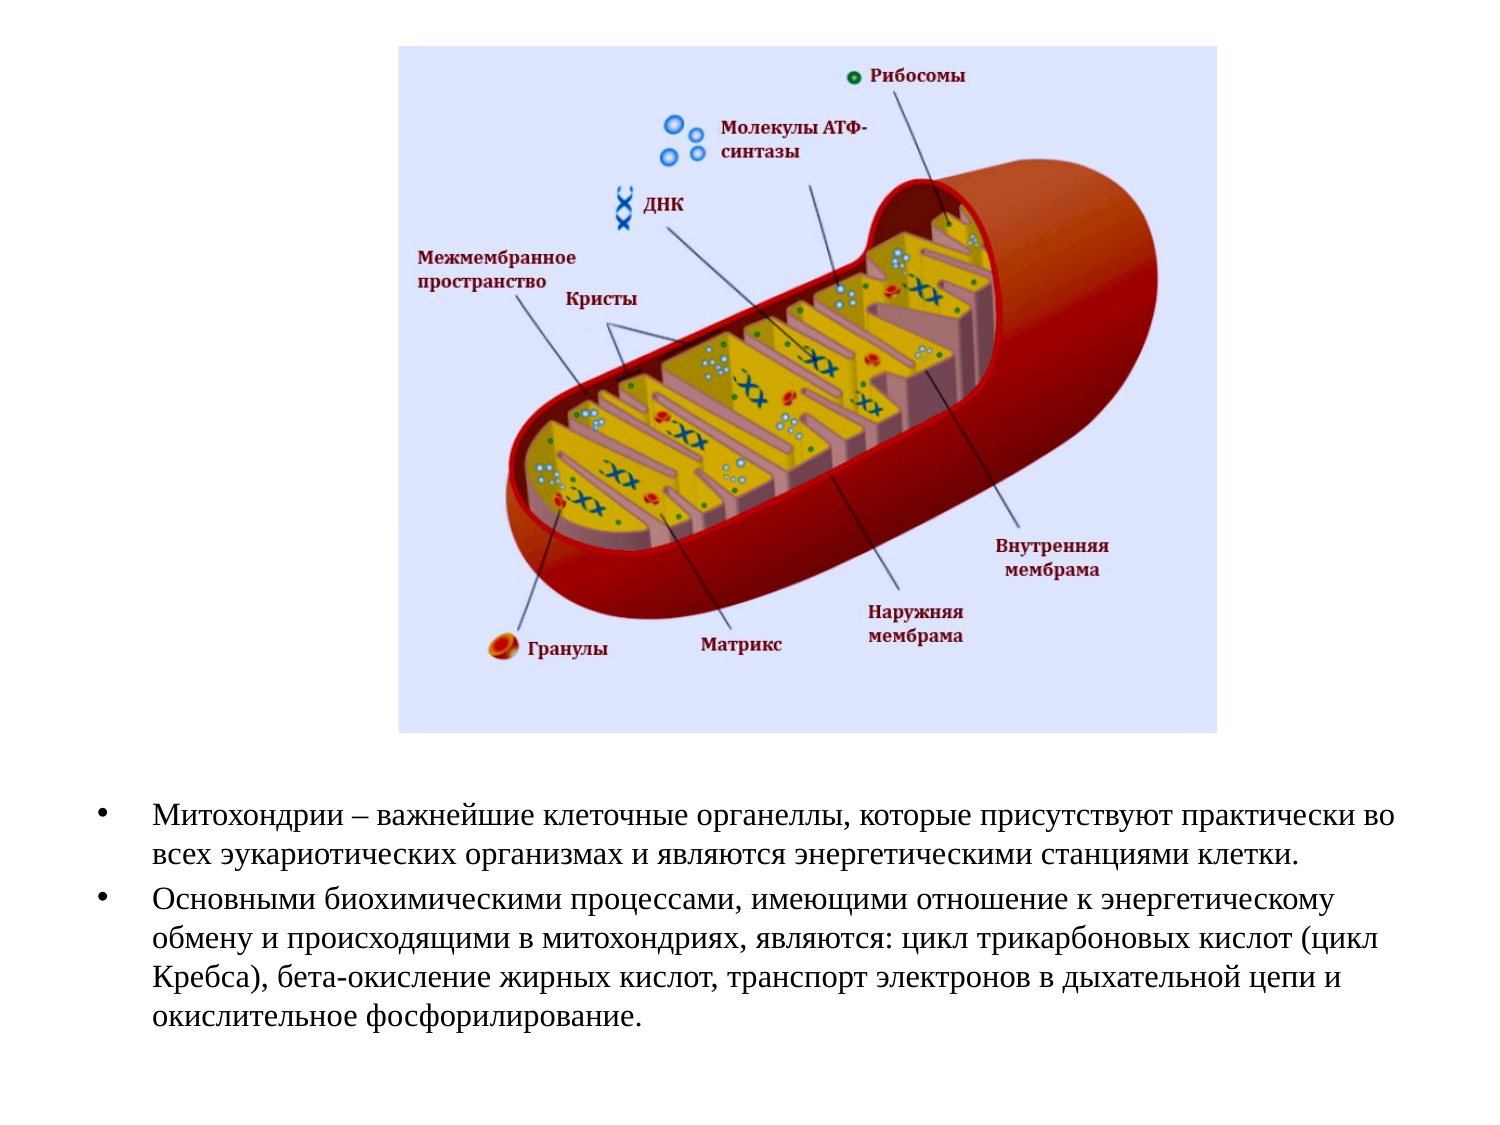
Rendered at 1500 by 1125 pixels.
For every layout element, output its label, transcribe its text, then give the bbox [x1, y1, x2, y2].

picture [398, 46, 1217, 734]
list Митохондрии – важнейшие клеточные органеллы, которые присутствуют практически во всех эукариотических организмах и являются энергетическими станциями клетки. Основными биохимическими процессами, имеющими отношение к энергетическому обмену и происходящими в митохондриях, являются: цикл трикарбоновых кислот (цикл Кребса), бета-окисление жирных кислот, транспорт электронов в дыхательной цепи и окислительное фосфорилирование. [82, 785, 1432, 1043]
